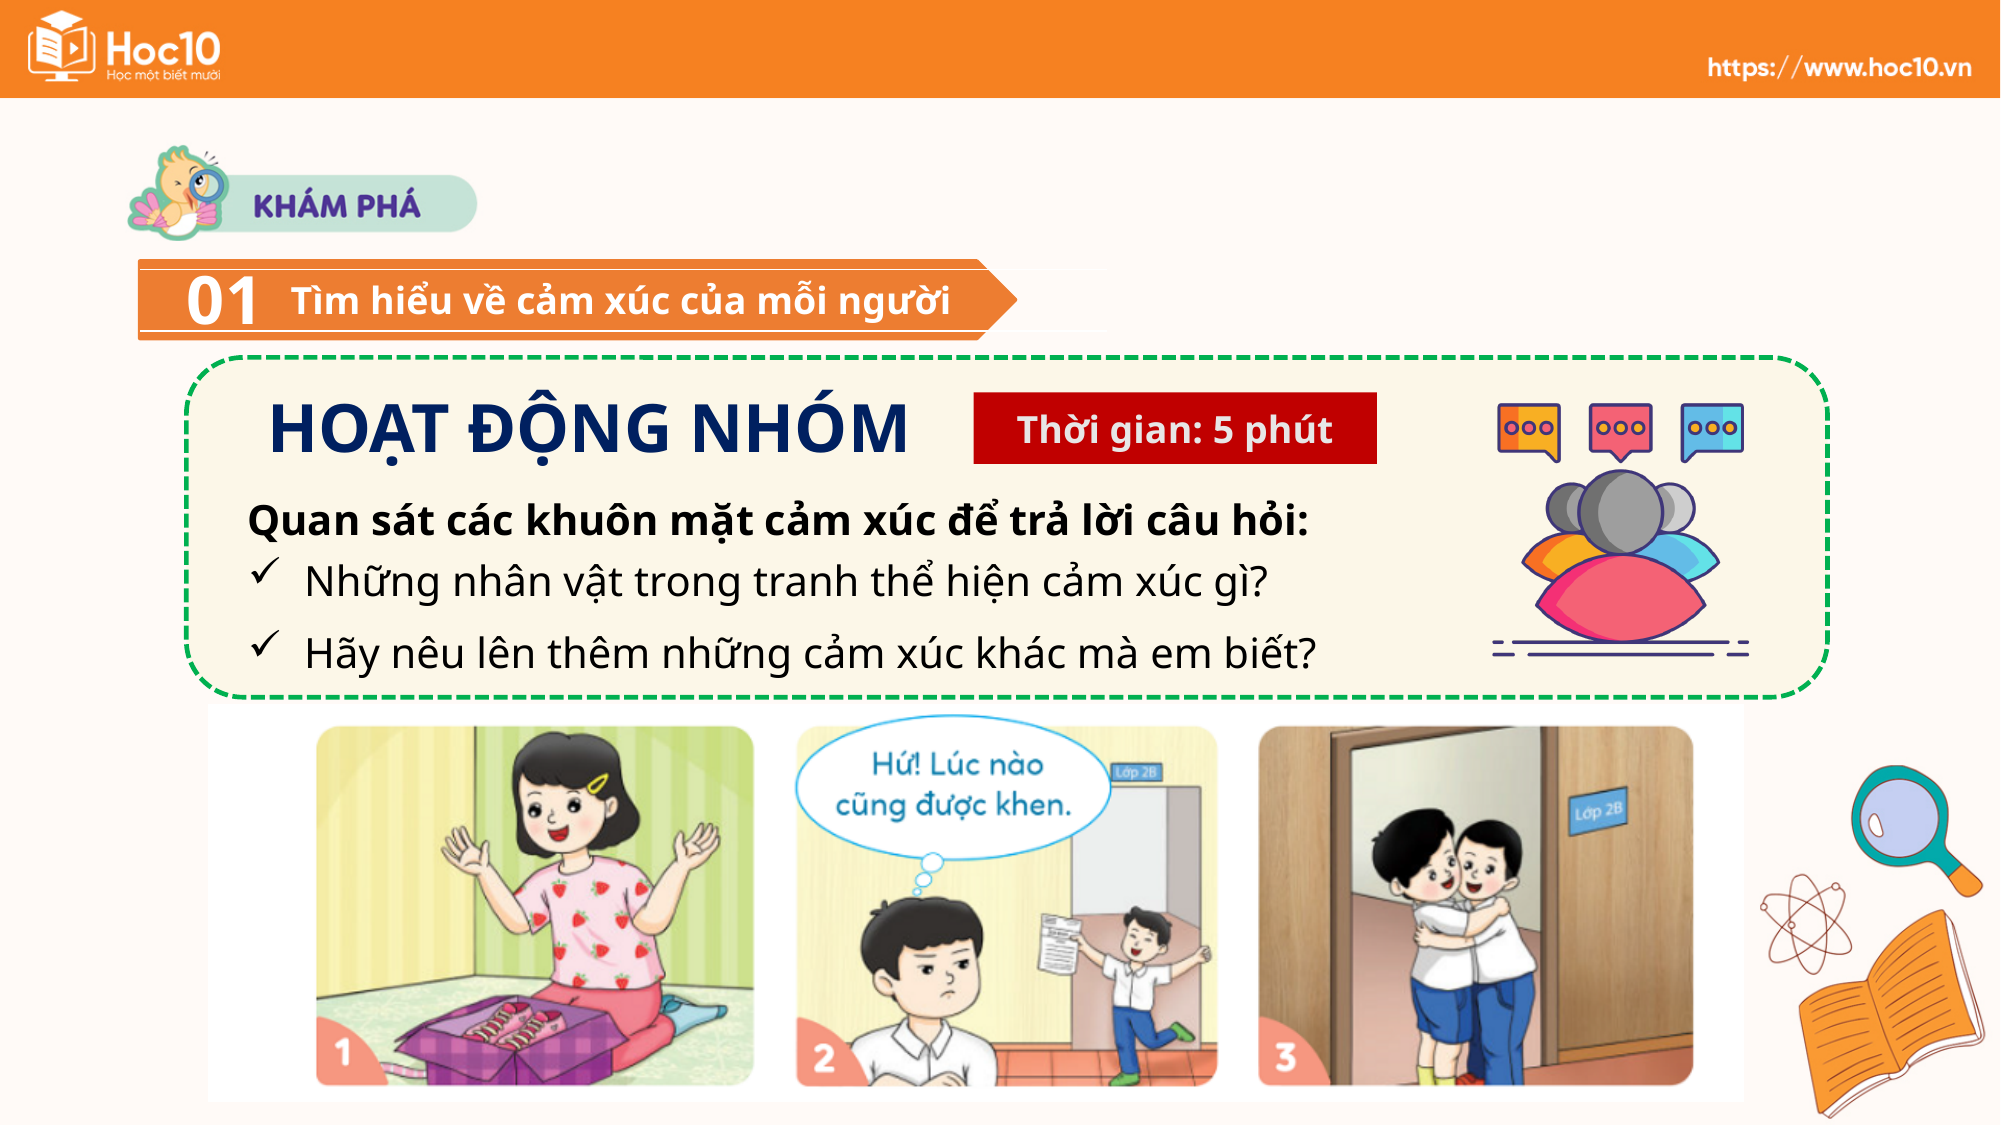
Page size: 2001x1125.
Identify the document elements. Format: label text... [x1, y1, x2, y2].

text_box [116, 260, 1107, 339]
text_box Quan sát các khuôn mặt cảm xúc để trả lời câu hỏi: [232, 463, 1480, 552]
text_box Những nhân vật trong tranh thể hiện cảm xúc gì? Hãy nêu lên thêm những cảm xúc khác mà em biết? [233, 552, 1676, 685]
text_box [184, 355, 1830, 700]
text_box Thời gian: 5 phút [988, 390, 1379, 463]
text_box HOẠT ĐỘNG NHÓM [191, 378, 988, 474]
picture [0, 0, 2001, 1125]
